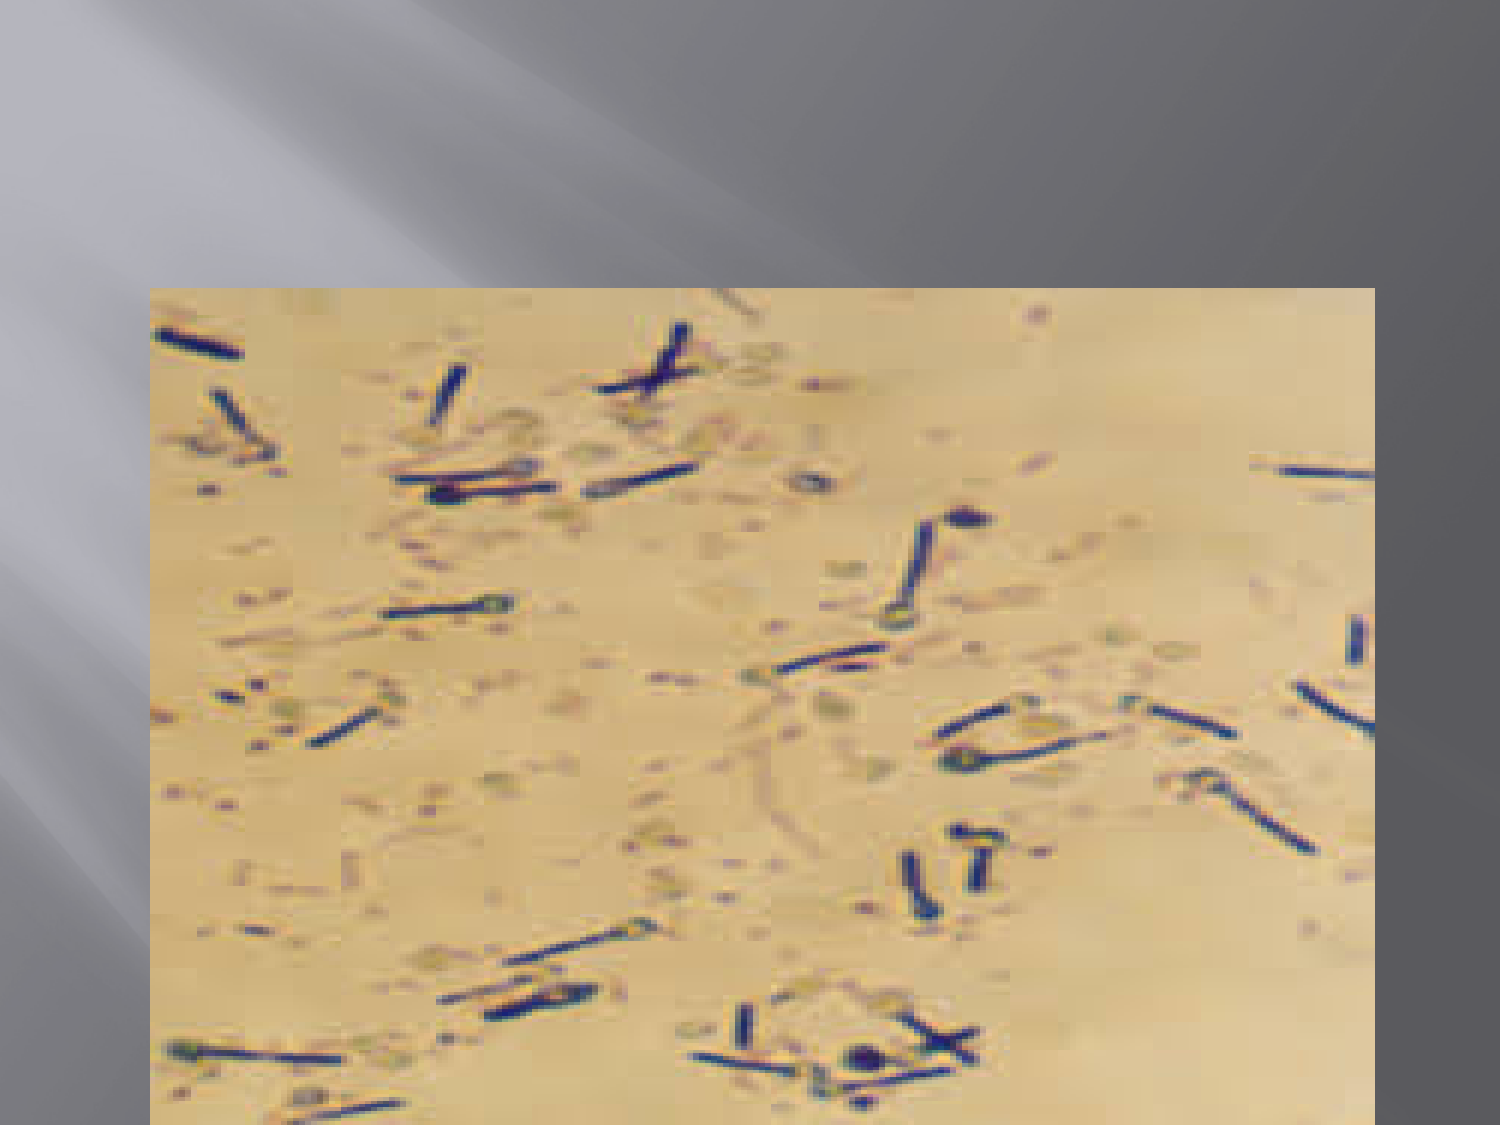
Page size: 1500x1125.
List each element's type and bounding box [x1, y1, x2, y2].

list [149, 288, 1376, 1125]
